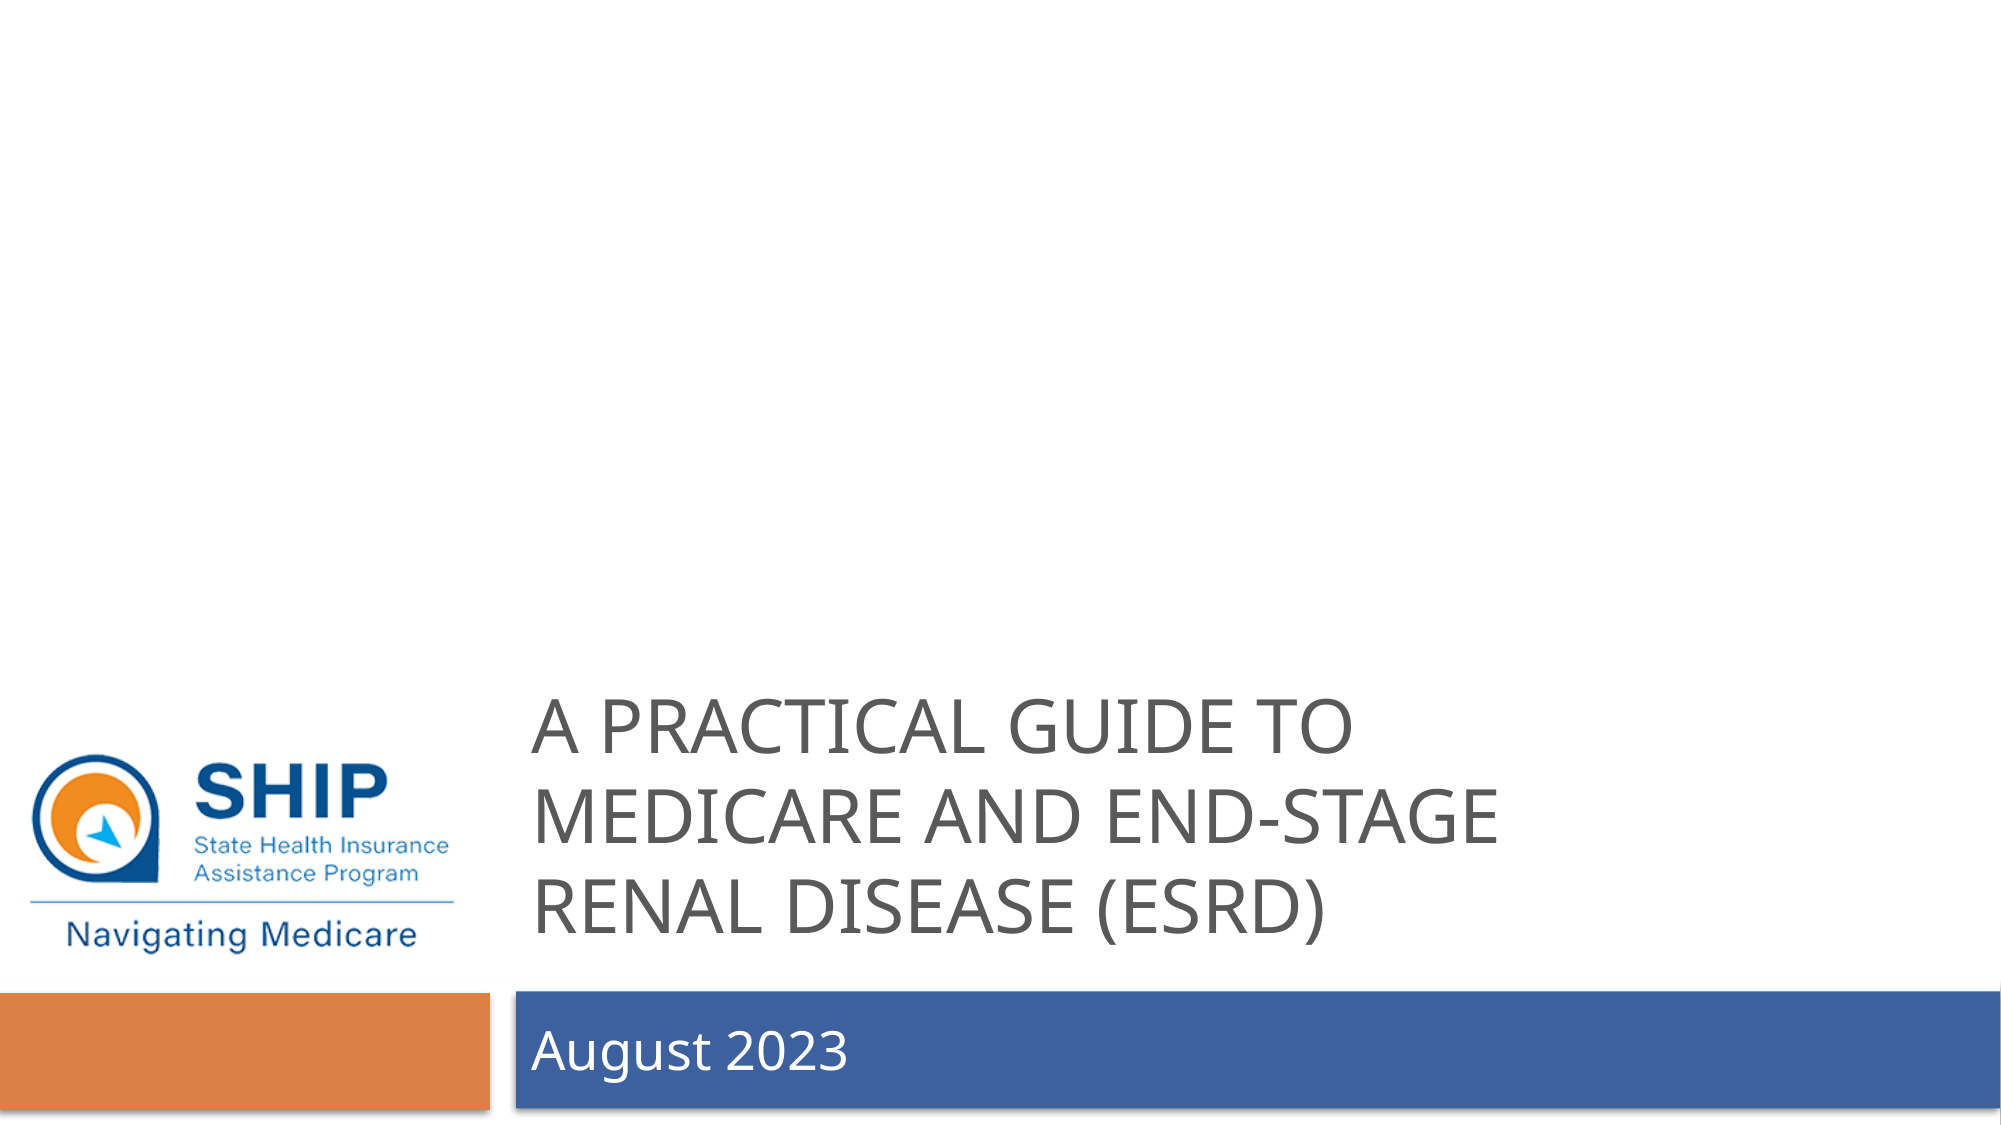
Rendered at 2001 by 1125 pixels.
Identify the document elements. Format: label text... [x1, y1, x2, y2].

subtitle August 2023 [516, 992, 1984, 1105]
title A Practical Guide to Medicare and End-Stage Renal Disease (ESRD) [516, 656, 1700, 957]
picture [29, 751, 454, 957]
